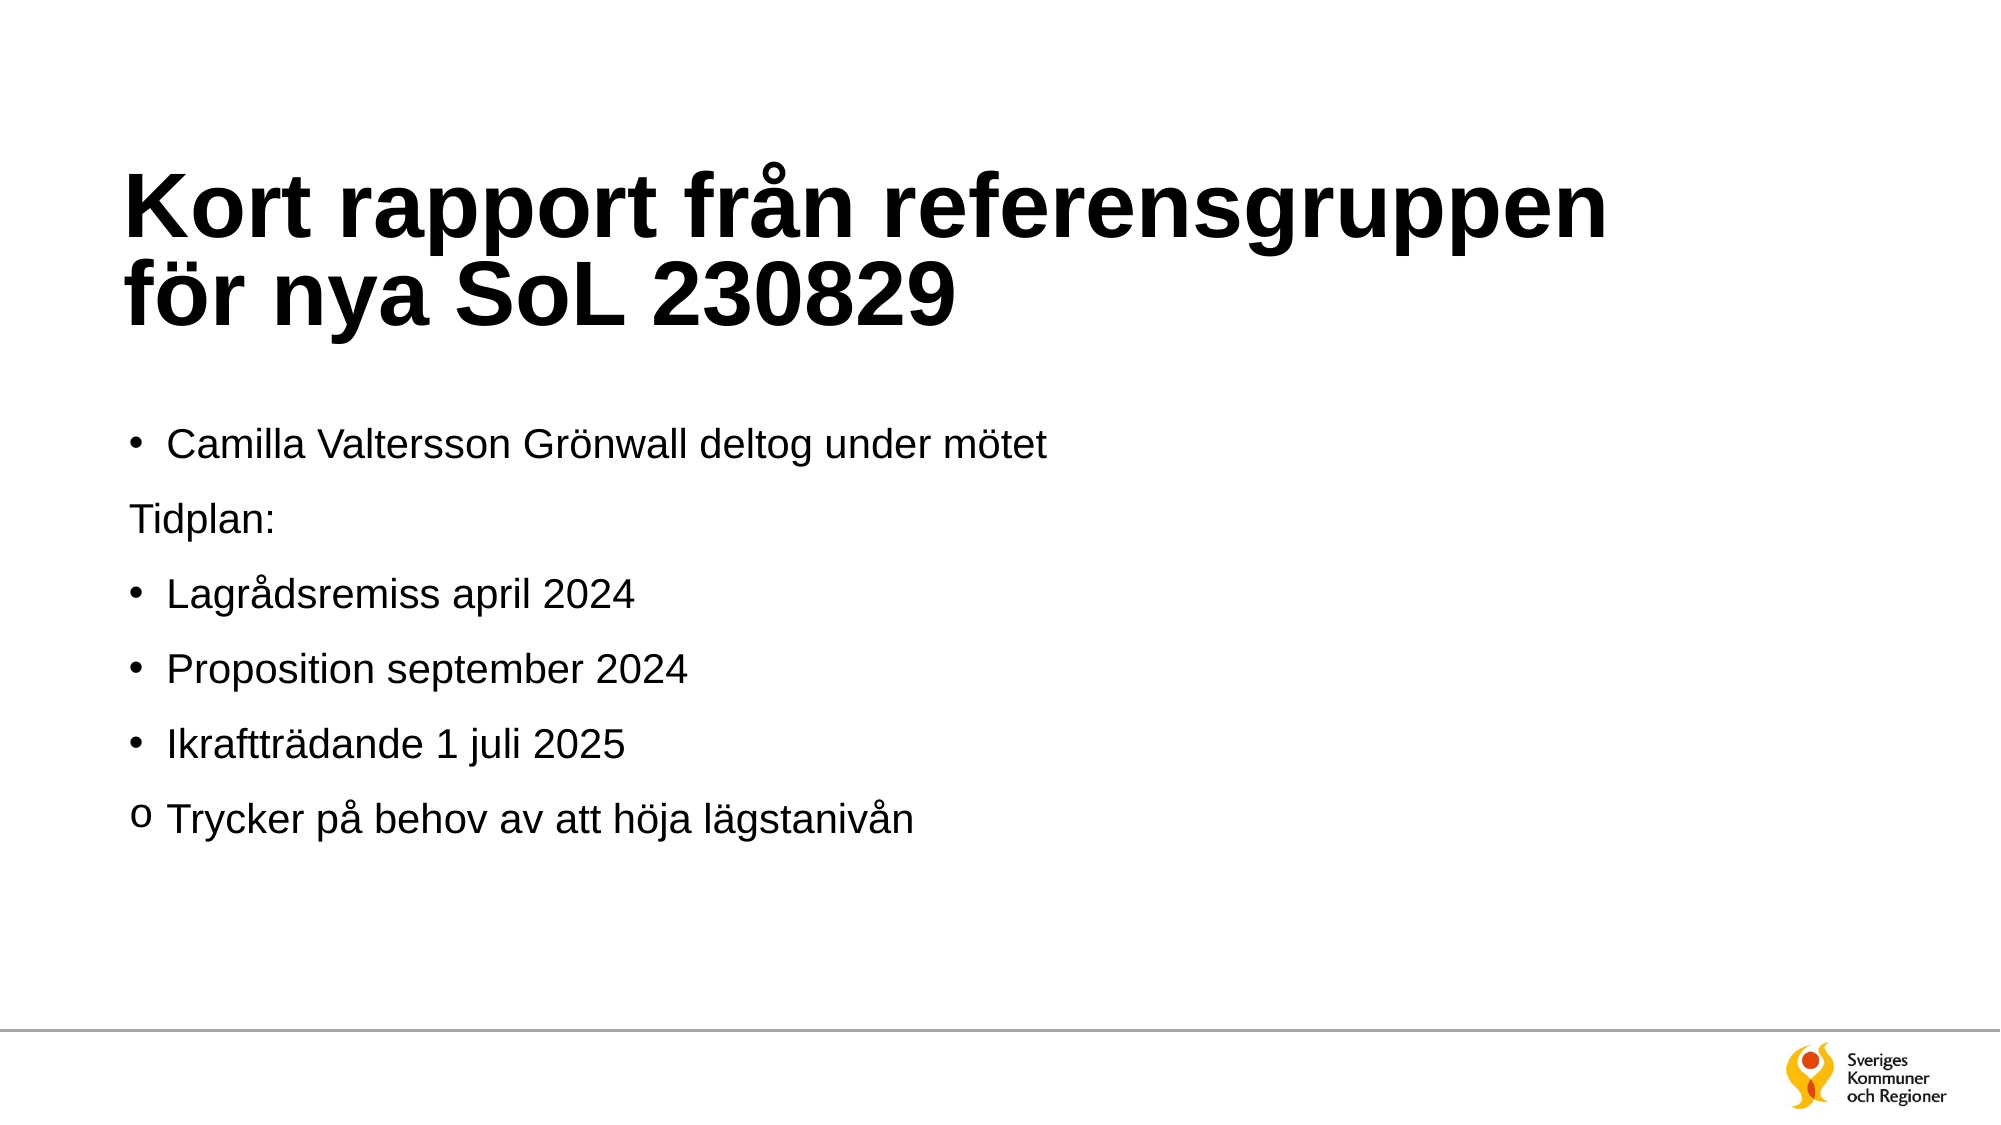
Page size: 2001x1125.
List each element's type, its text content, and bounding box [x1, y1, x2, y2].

list Camilla Valtersson Grönwall deltog under mötet Tidplan: Lagrådsremiss april 2024 Proposition september 2024 Ikraftträdande 1 juli 2025 Trycker på behov av att höja lägstanivån [108, 409, 1686, 1023]
picture [1786, 1042, 1947, 1109]
title Kort rapport från referensgruppen för nya SoL 230829 [108, 159, 1686, 343]
